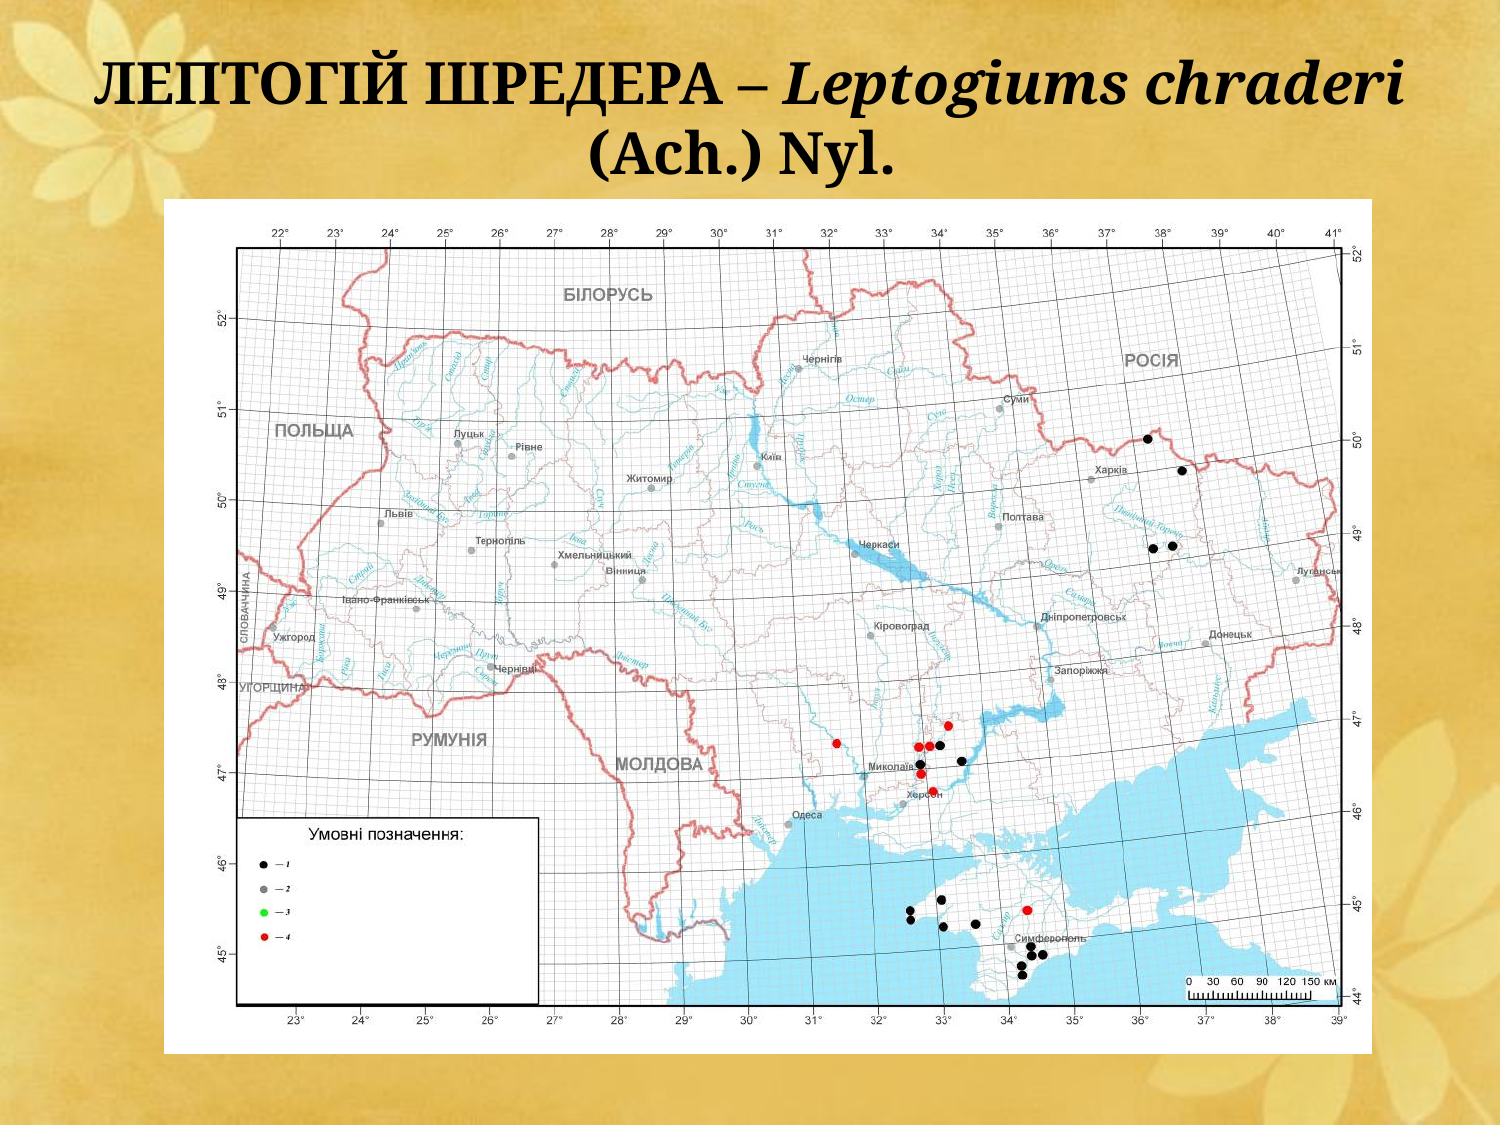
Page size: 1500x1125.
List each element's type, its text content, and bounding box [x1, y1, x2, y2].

picture [0, 0, 1500, 1125]
title ЛЕПТОГІЙ ШРЕДЕРА – Leptogiums chraderi (Ach.) Nyl. [74, 44, 1426, 188]
